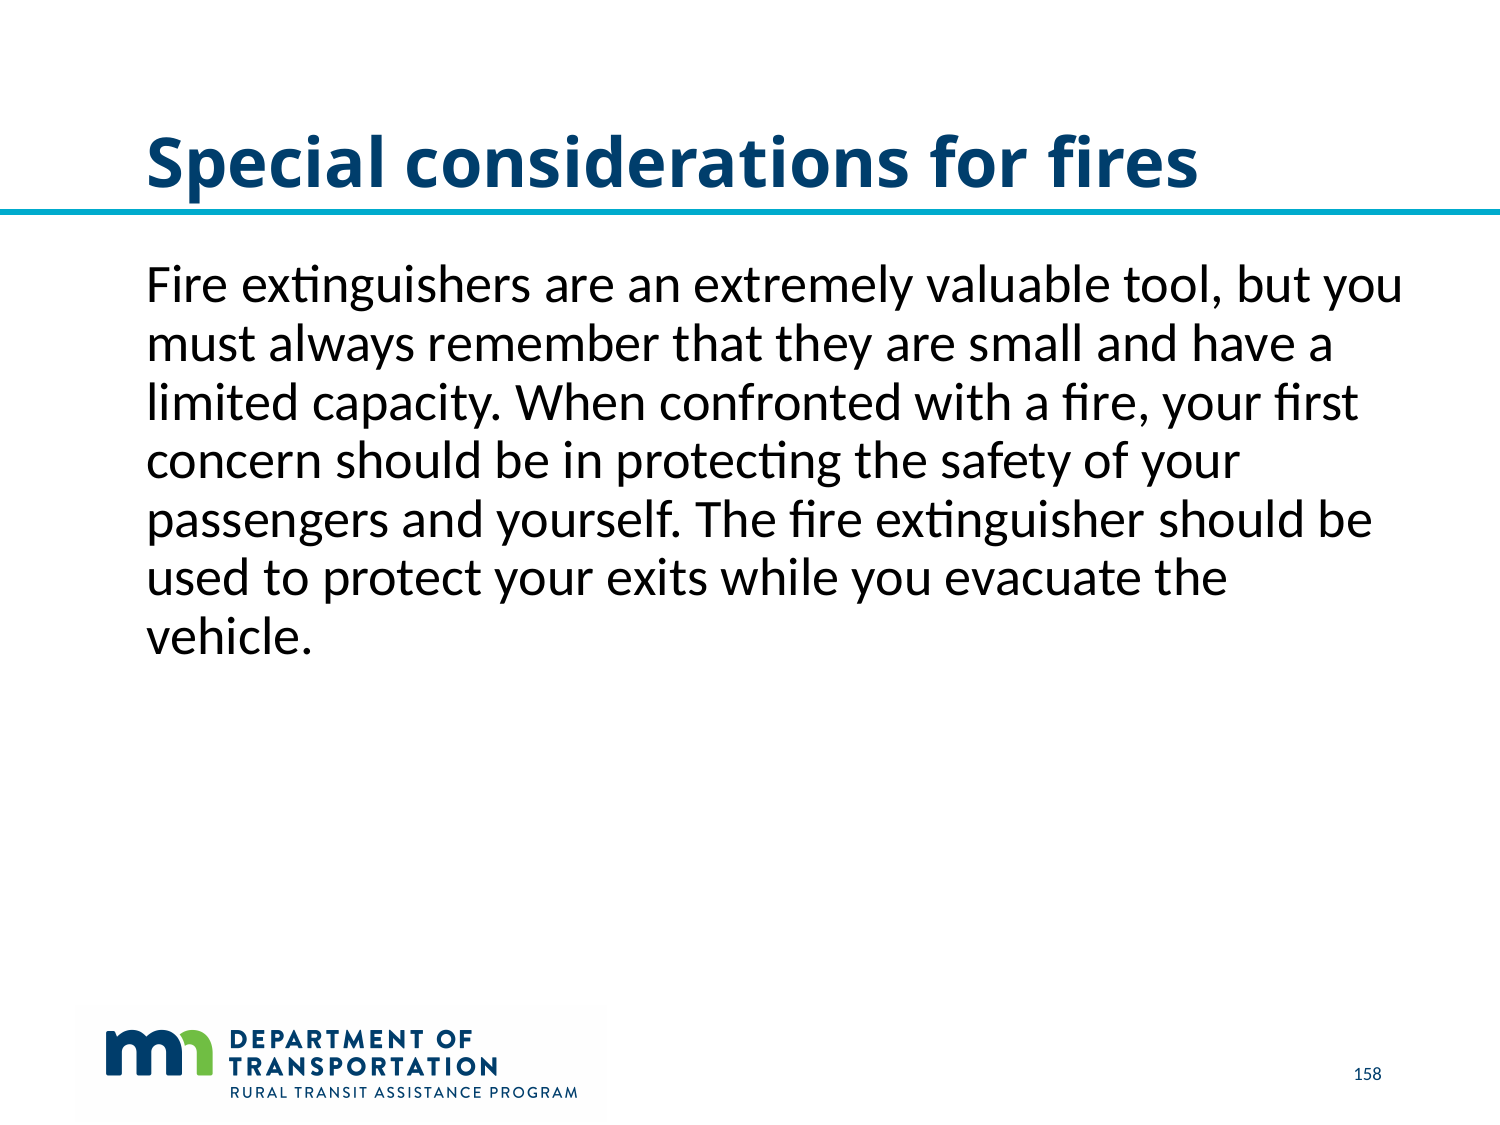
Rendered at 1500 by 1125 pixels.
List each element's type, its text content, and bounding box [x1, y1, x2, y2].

title Special considerations for fires [131, 56, 1426, 248]
picture [75, 1005, 607, 1122]
list Fire extinguishers are an extremely valuable tool, but you must always remember that they are small and have a limited capacity. When confronted with a fire, your first concern should be in protecting the safety of your passengers and yourself. The fire extinguisher should be used to protect your exits while you evacuate the vehicle. [131, 248, 1426, 963]
slide_number 158 [1059, 1042, 1397, 1103]
